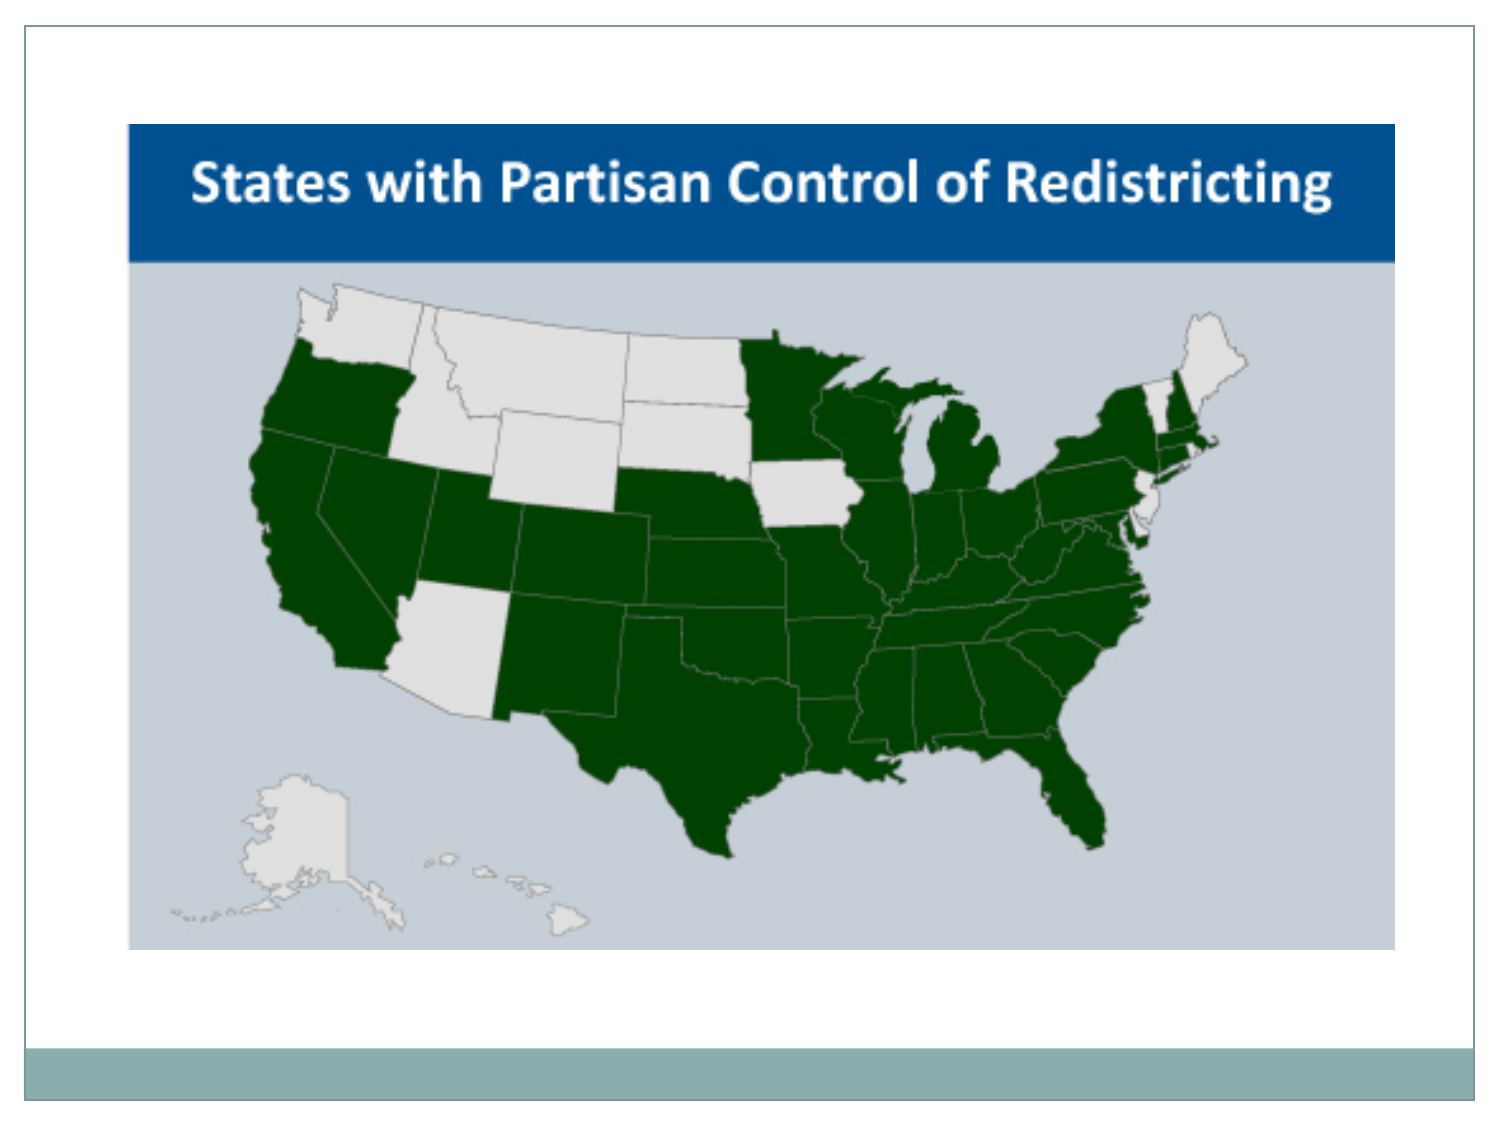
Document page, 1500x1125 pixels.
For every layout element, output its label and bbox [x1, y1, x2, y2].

picture [124, 124, 1395, 951]
